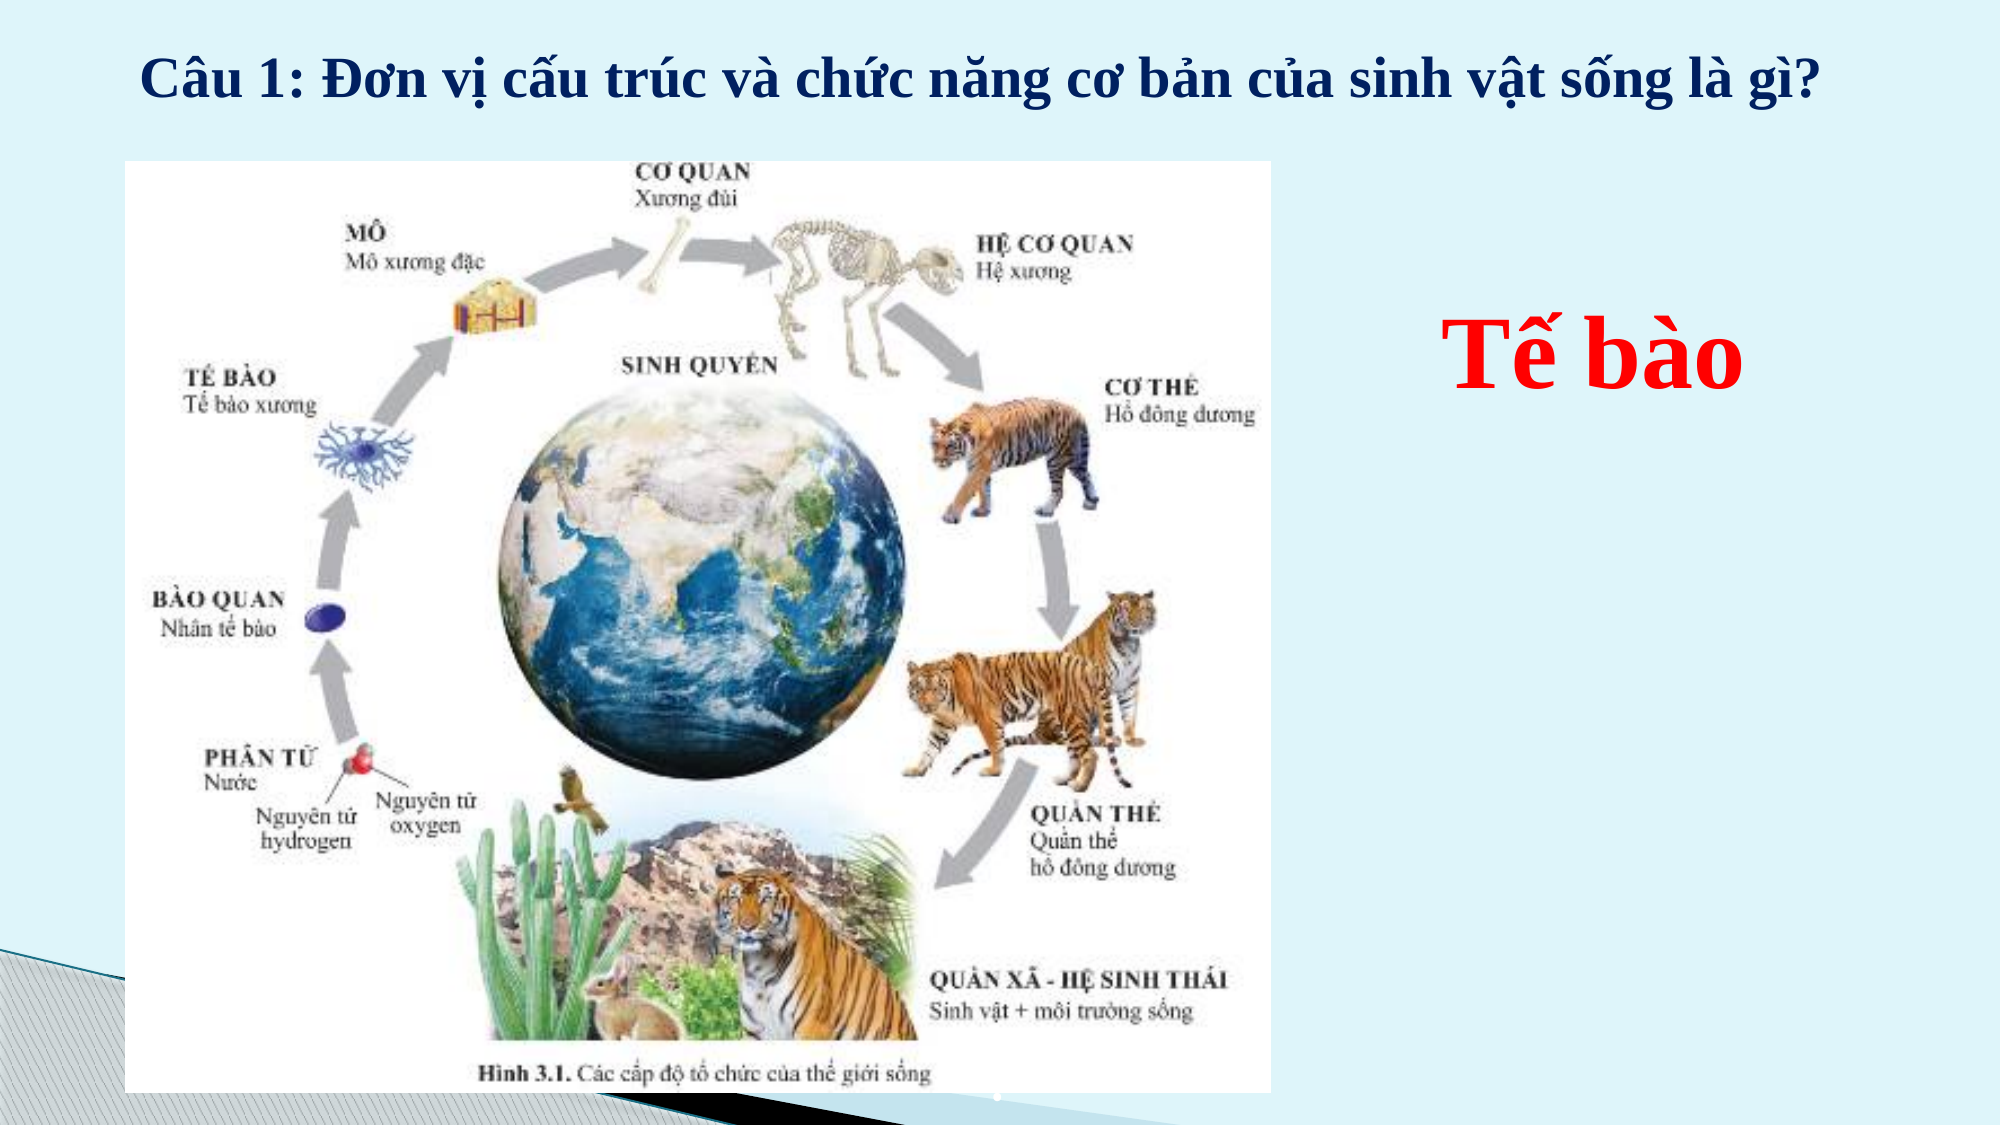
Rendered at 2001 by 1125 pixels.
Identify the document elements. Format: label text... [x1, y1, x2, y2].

text_box SINH VẬT [718, 1105, 1074, 1112]
text_box Tế bào [1427, 277, 1790, 417]
text_box Câu 1: Đơn vị cấu trúc và chức năng cơ bản của sinh vật sống là gì? [125, 31, 1875, 117]
picture [124, 161, 1272, 1094]
